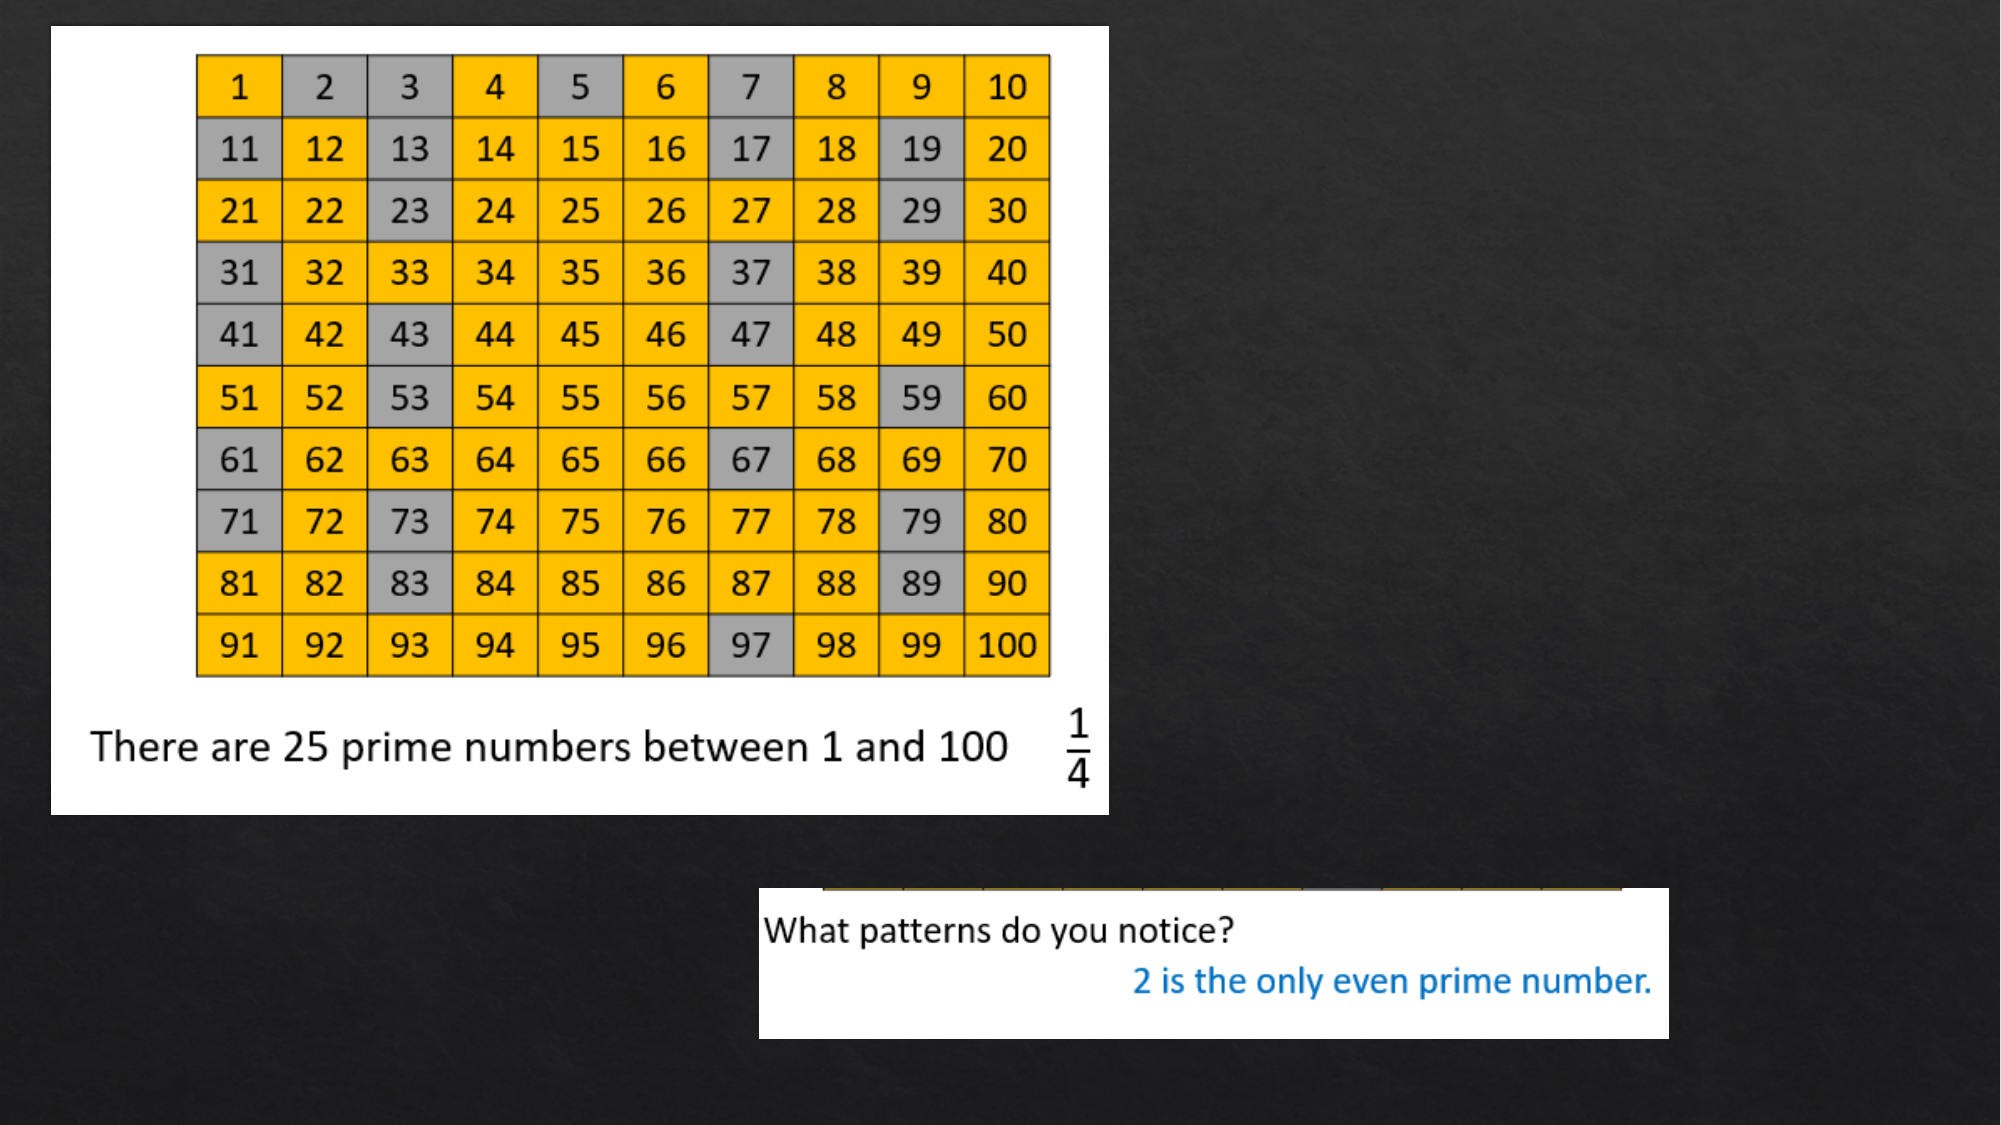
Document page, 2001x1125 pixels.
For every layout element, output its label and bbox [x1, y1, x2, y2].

picture [759, 888, 1669, 1039]
list [51, 25, 1109, 815]
